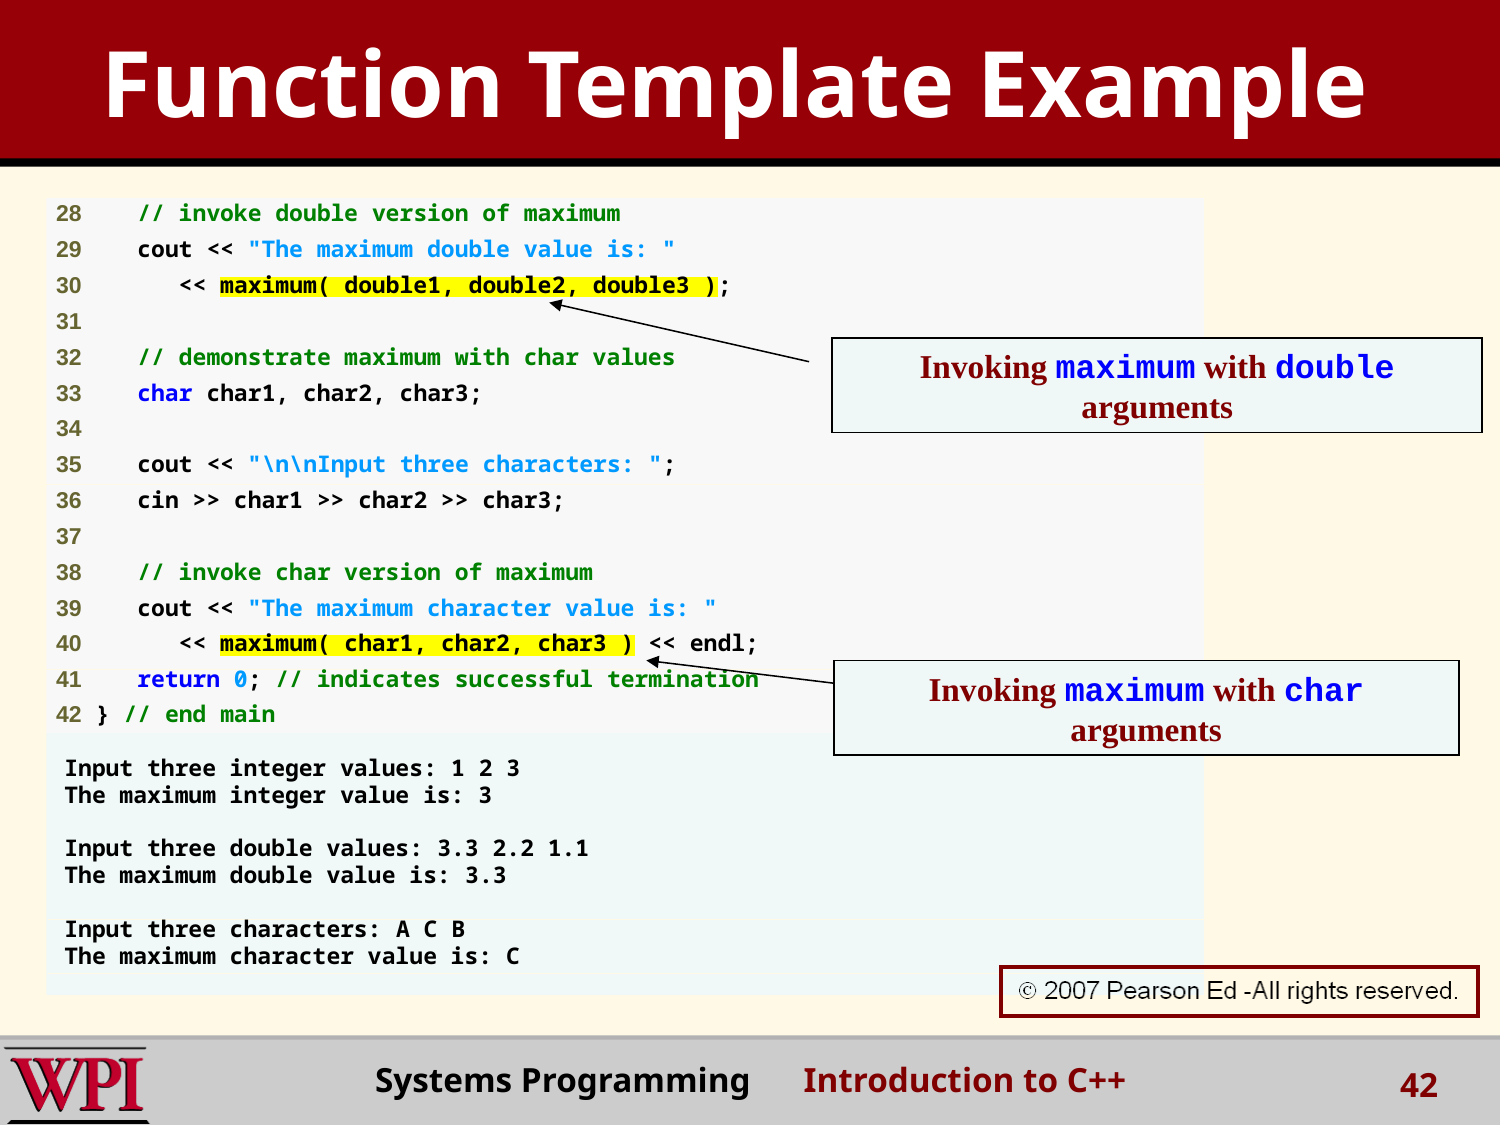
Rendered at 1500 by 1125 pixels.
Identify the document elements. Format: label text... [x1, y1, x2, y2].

footer Systems Programming Introduction to C++ [359, 1051, 1200, 1118]
picture [0, 0, 1500, 158]
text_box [46, 197, 1205, 1024]
picture [0, 1040, 1500, 1125]
picture [0, 167, 1500, 1035]
text_box Invoking maximum with double arguments [1209, 337, 1483, 433]
text_box Invoking maximum with char arguments [1209, 660, 1459, 755]
text_box Function Template Example [11, 7, 1483, 143]
slide_number 42 [1344, 1056, 1495, 1095]
